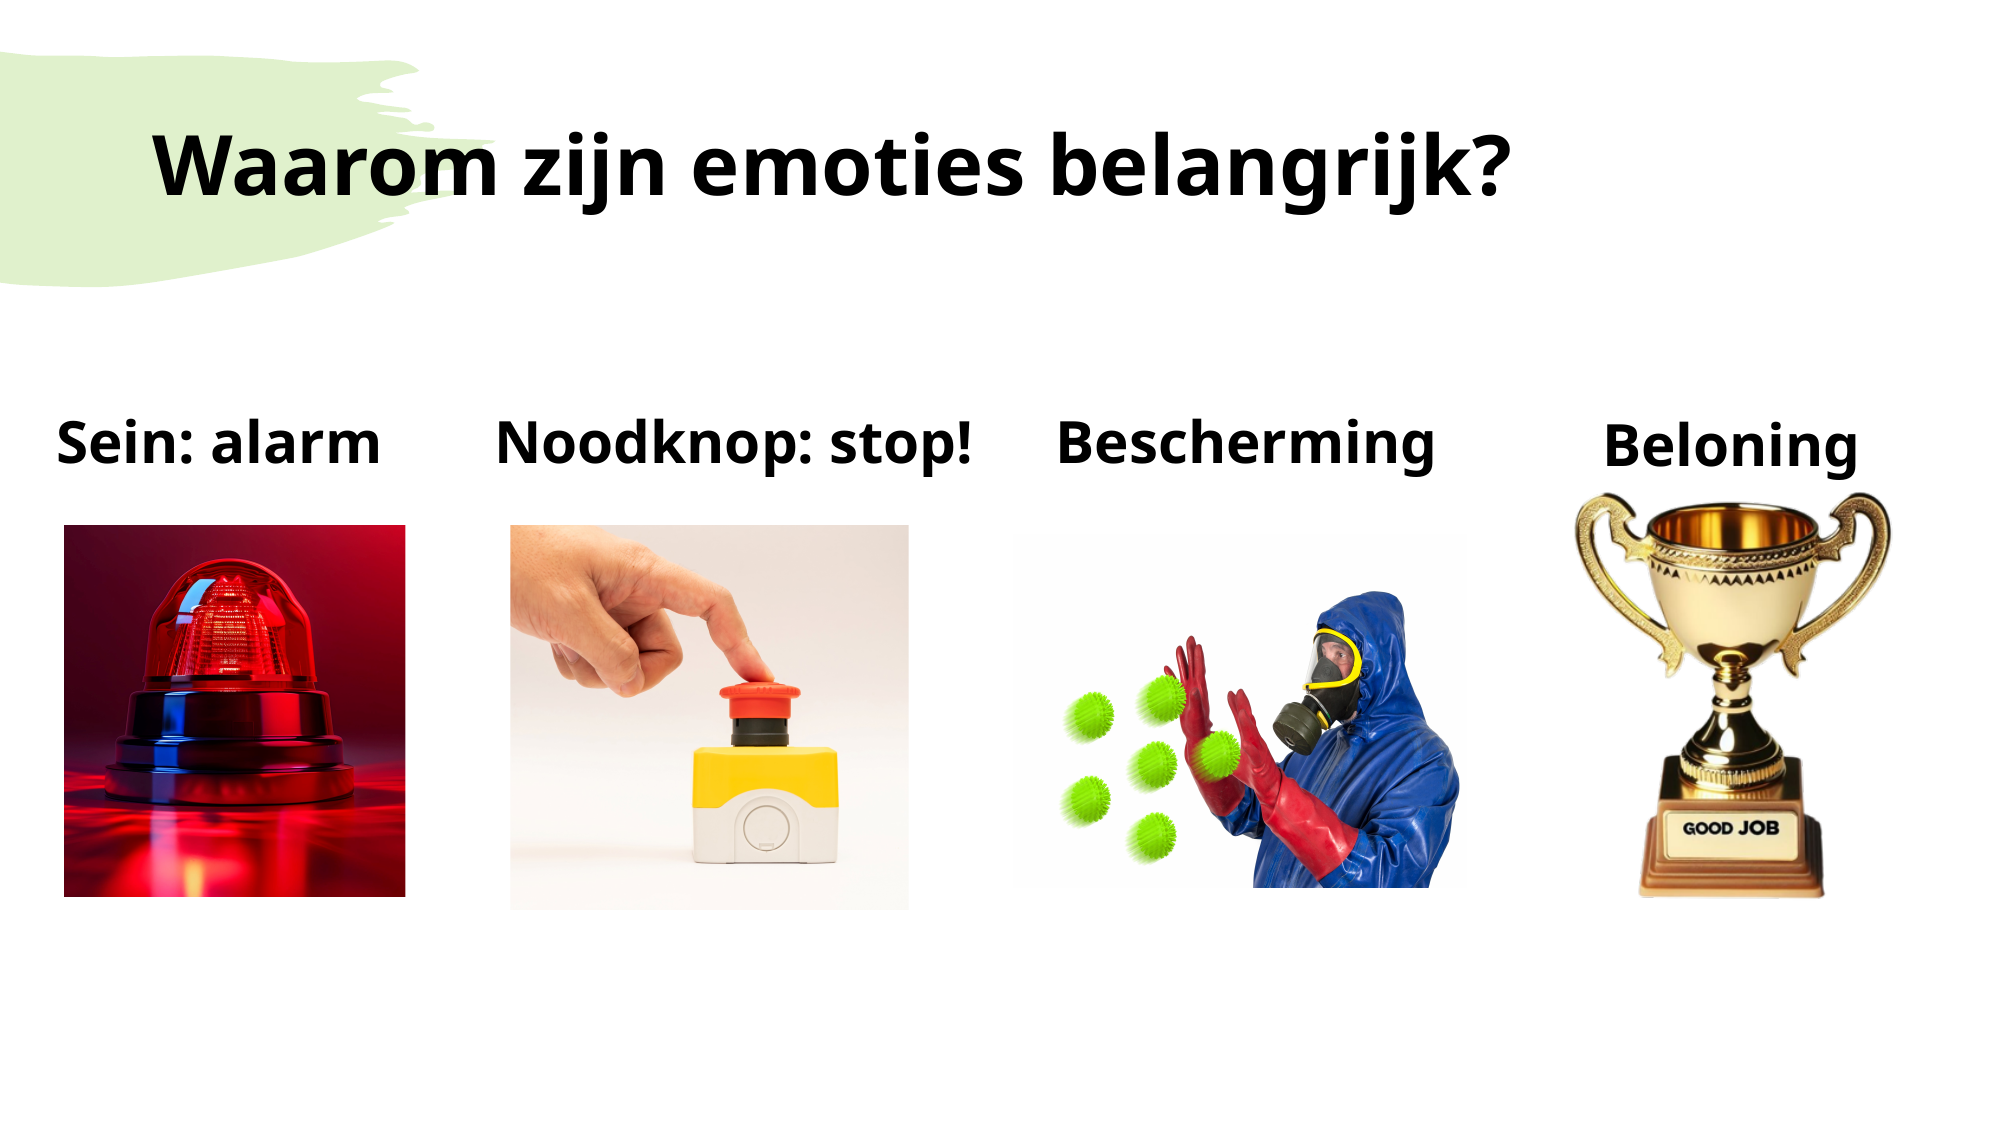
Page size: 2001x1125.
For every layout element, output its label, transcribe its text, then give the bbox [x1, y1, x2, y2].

list Bescherming [1040, 381, 1521, 484]
list Sein: alarm [41, 381, 440, 484]
picture [63, 525, 406, 897]
picture [1013, 534, 1467, 888]
list Noodknop: stop! [479, 381, 1000, 484]
picture [1567, 439, 1908, 932]
picture [510, 525, 909, 910]
title Waarom zijn emoties belangrijk? [137, 59, 1863, 278]
text_box Beloning [1586, 387, 1893, 439]
